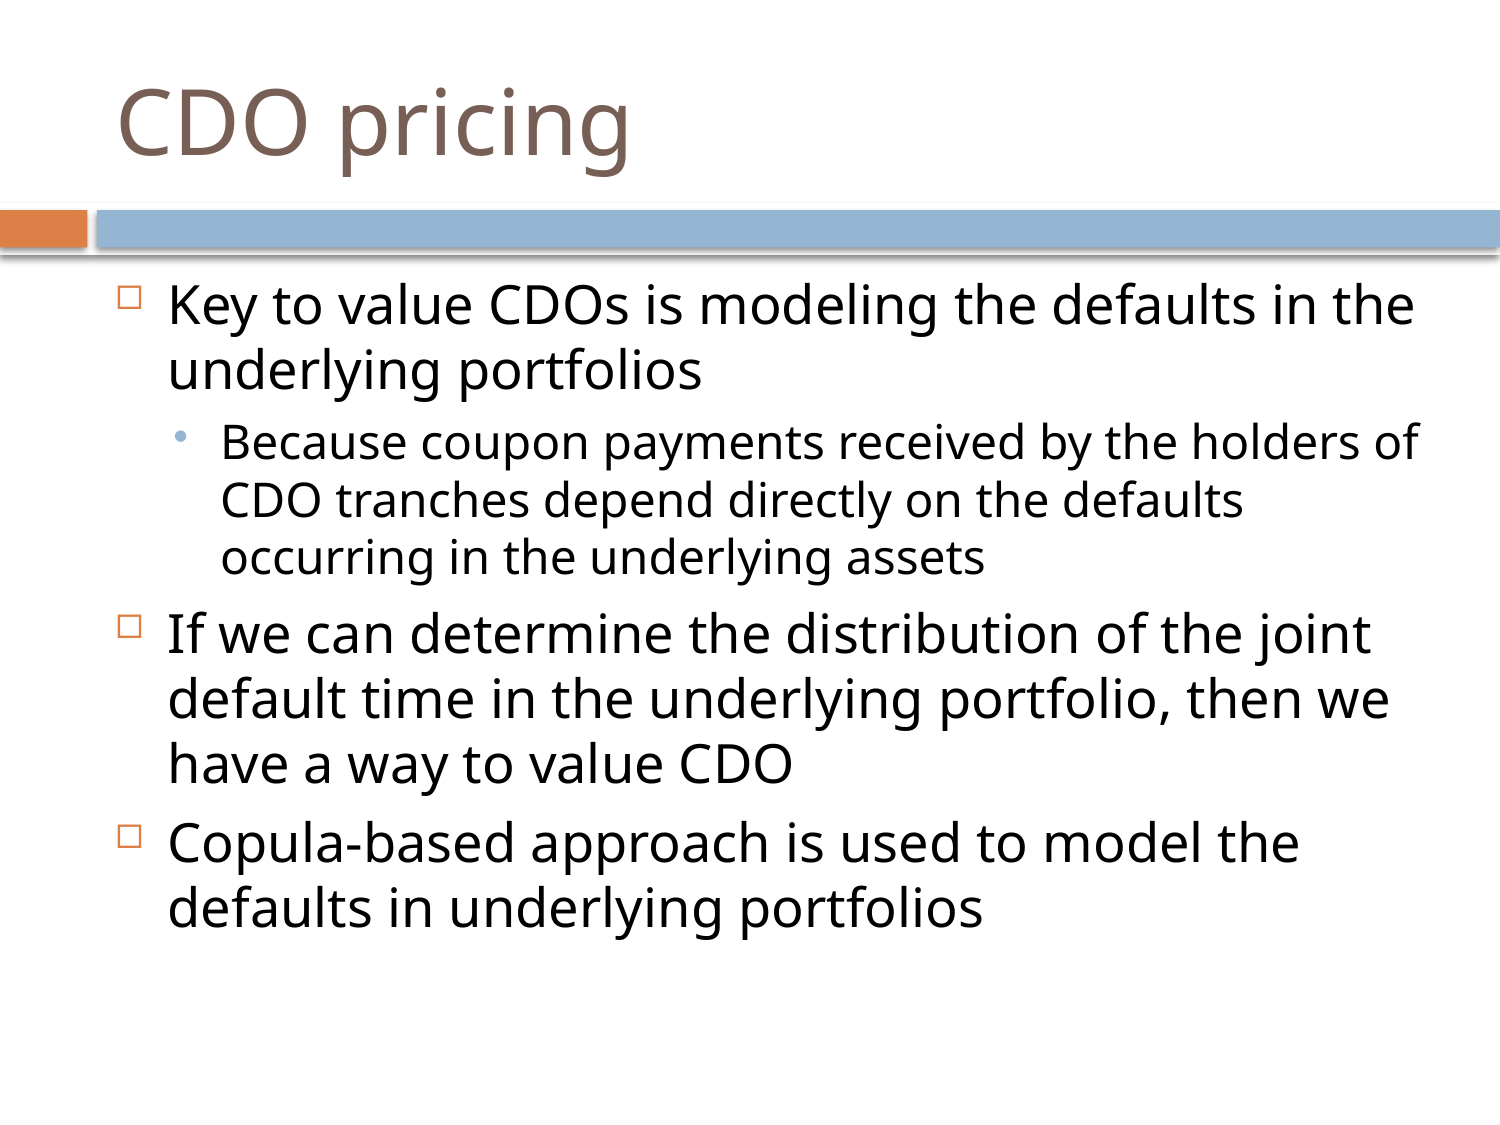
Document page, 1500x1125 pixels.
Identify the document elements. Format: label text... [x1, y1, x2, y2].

title CDO pricing [100, 37, 1438, 200]
list Key to value CDOs is modeling the defaults in the underlying portfolios Because coupon payments received by the holders of CDO tranches depend directly on the defaults occurring in the underlying assets If we can determine the distribution of the joint default time in the underlying portfolio, then we have a way to value CDO Copula-based approach is used to model the defaults in underlying portfolios [100, 262, 1438, 1000]
